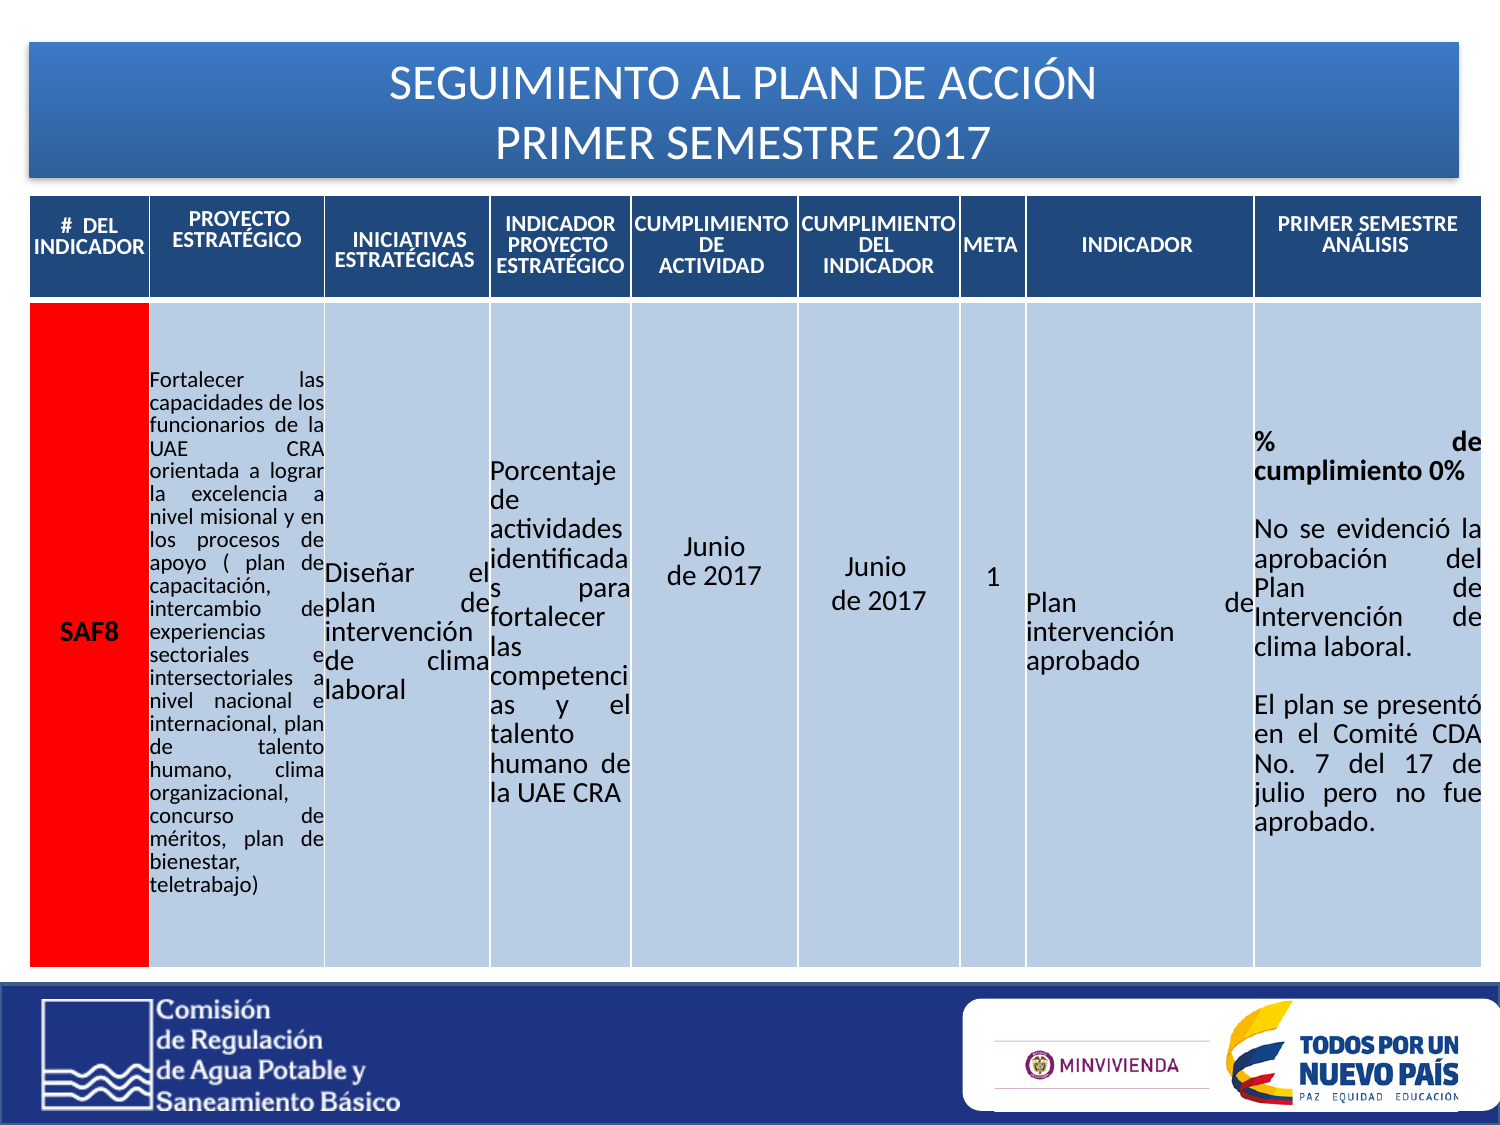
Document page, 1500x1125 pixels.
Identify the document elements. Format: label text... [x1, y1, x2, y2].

text_box SEGUIMIENTO AL PLAN DE ACCIÓN PRIMER SEMESTRE 2017 [29, 42, 1459, 178]
table_cell Diseñar el plan de intervención de clima laboral [325, 303, 489, 967]
table_cell 1 [961, 303, 1025, 967]
table_cell SAF8 [30, 303, 149, 967]
picture [994, 999, 1459, 1112]
picture [41, 999, 400, 1111]
table_header # DEL INDICADOR [30, 196, 149, 297]
table_header CUMPLIMIENTO DE ACTIVIDAD [632, 196, 797, 297]
table_header PROYECTO ESTRATÉGICO [150, 196, 324, 297]
table_cell % de cumplimiento 0% No se evidenció la aprobación del Plan de Intervención de clima laboral. El plan se presentó en el Comité CDA No. 7 del 17 de julio pero no fue aprobado. [1255, 303, 1481, 967]
table_header PRIMER SEMESTRE ANÁLISIS [1255, 196, 1481, 297]
table_cell Porcentaje de actividades identificadas para fortalecer las competencias y el talento humano de la UAE CRA [491, 303, 630, 967]
table_cell Junio de 2017 [799, 303, 959, 967]
table_cell Plan de intervención aprobado [1027, 303, 1253, 967]
table_header INICIATIVAS ESTRATÉGICAS [325, 196, 489, 297]
table_cell Fortalecer las capacidades de los funcionarios de la UAE CRA orientada a lograr la excelencia a nivel misional y en los procesos de apoyo ( plan de capacitación, intercambio de experiencias sectoriales e intersectoriales a nivel nacional e internacional, plan de talento humano, clima organizacional, concurso de méritos, plan de bienestar, teletrabajo) [150, 303, 324, 967]
table_header INDICADOR [1027, 196, 1253, 297]
table_header INDICADOR PROYECTO ESTRATÉGICO [491, 196, 630, 297]
table_cell Junio de 2017 [632, 303, 797, 967]
table_header CUMPLIMIENTO DEL INDICADOR [799, 196, 959, 297]
table_header META [961, 196, 1025, 297]
